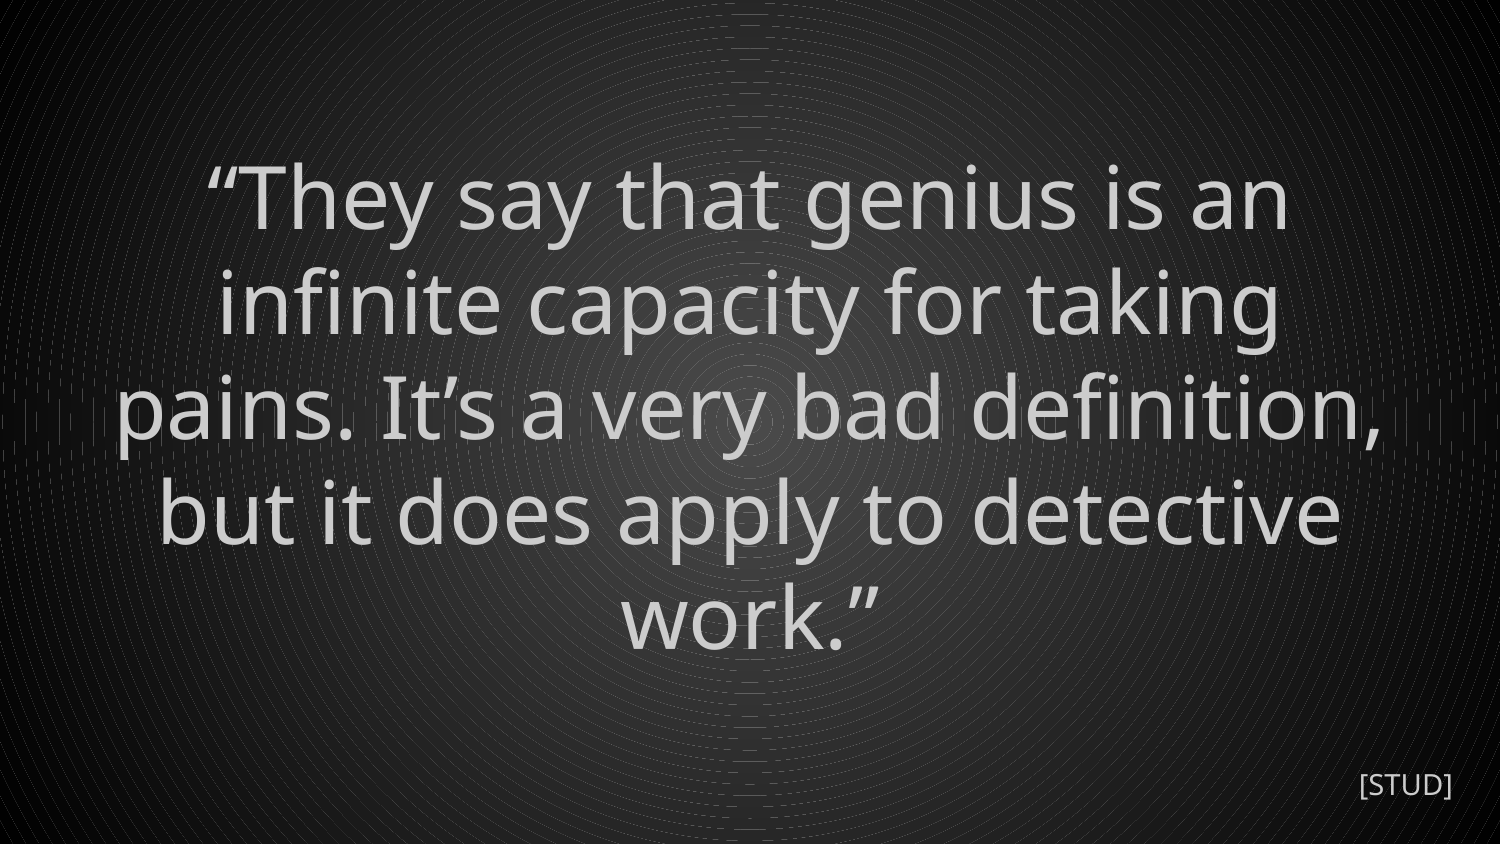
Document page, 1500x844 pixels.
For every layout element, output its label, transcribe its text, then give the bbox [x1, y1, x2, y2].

title “They say that genius is an infinite capacity for taking pains. It’s a very bad definition, but it does apply to detective work.” [75, 333, 1425, 475]
title [STUD] [1314, 756, 1468, 811]
